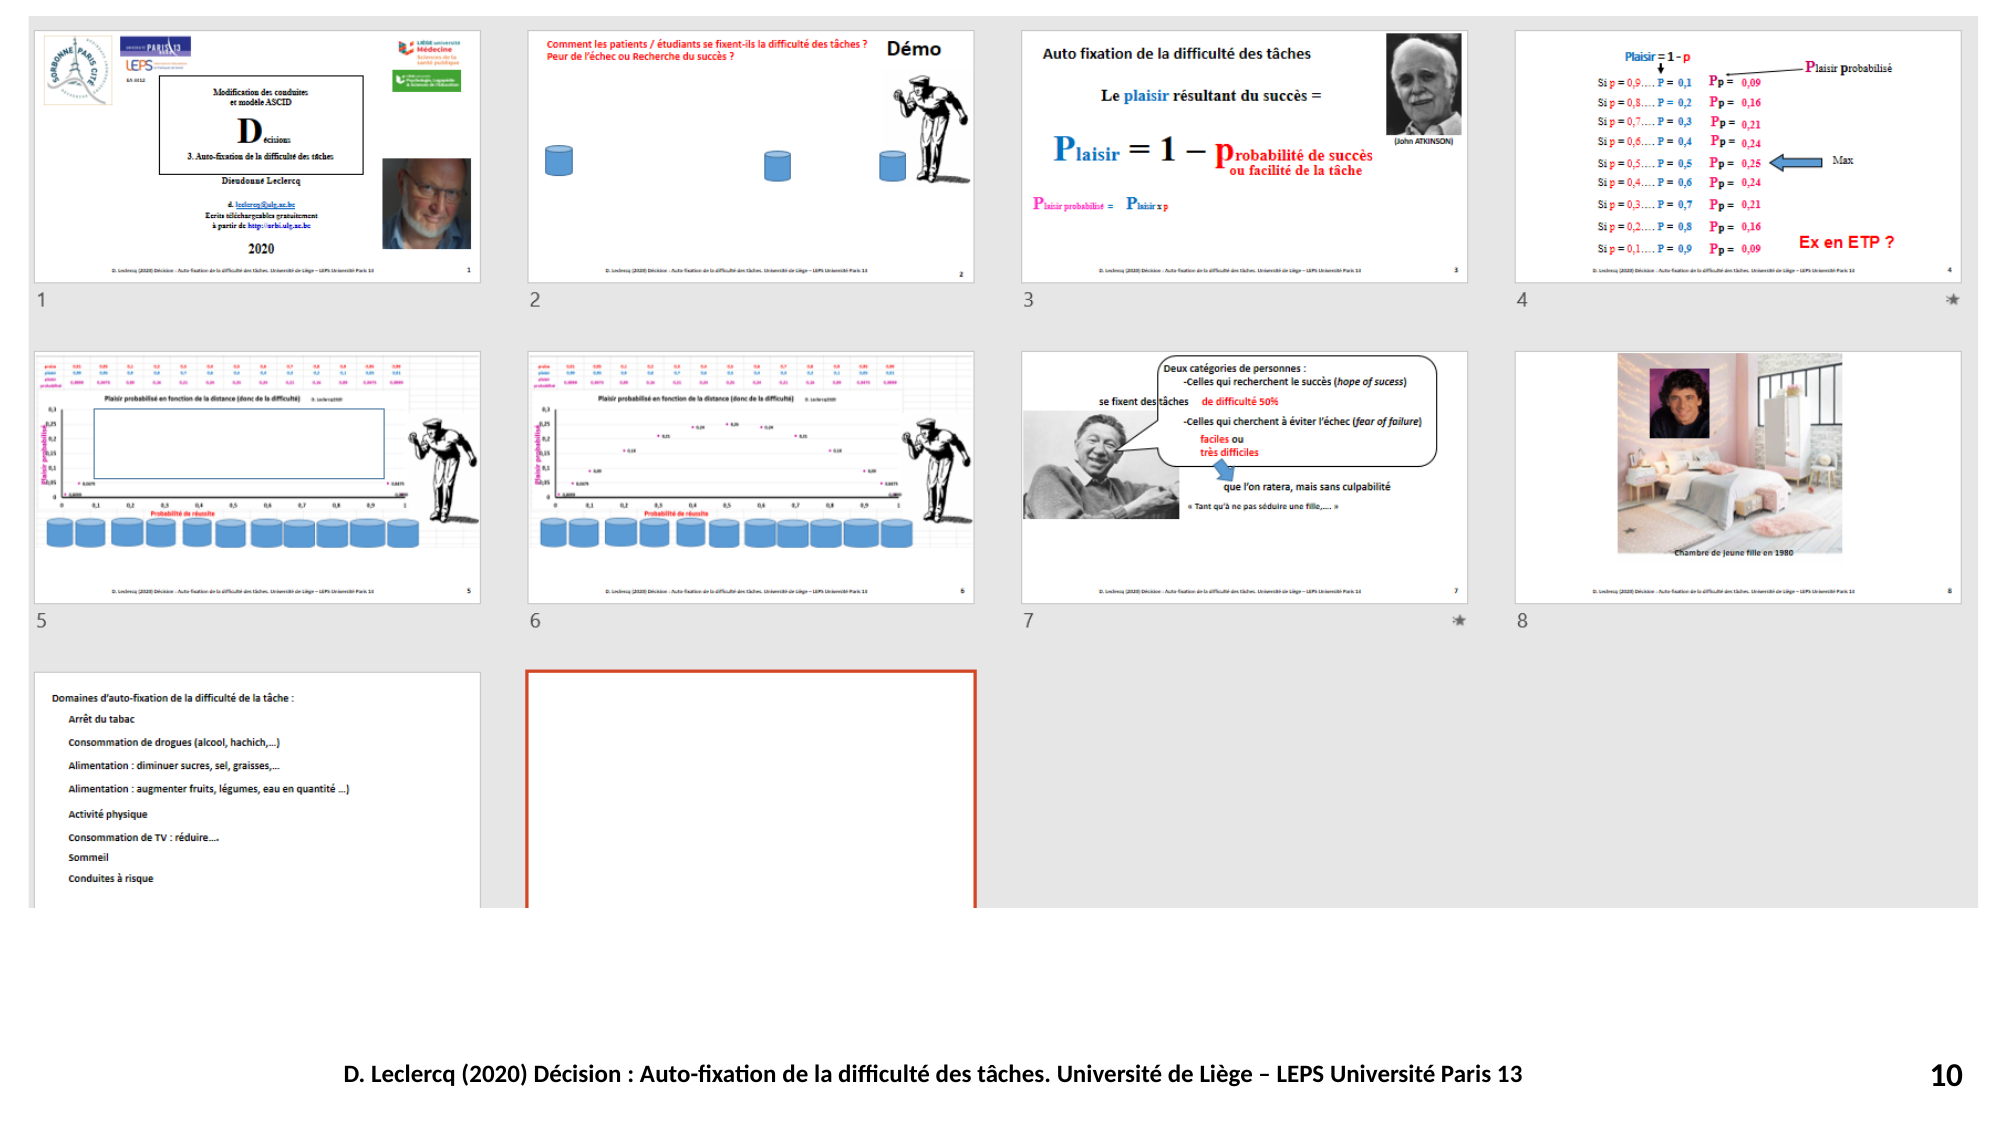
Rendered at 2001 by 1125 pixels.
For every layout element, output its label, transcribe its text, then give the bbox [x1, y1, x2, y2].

footer D. Leclercq (2020) Décision : Auto-fixation de la difficulté des tâches. Université de Liège – LEPS Université Paris 13 [28, 1042, 1840, 1103]
picture [28, 16, 1979, 908]
slide_number 10 [1862, 1042, 1979, 1103]
